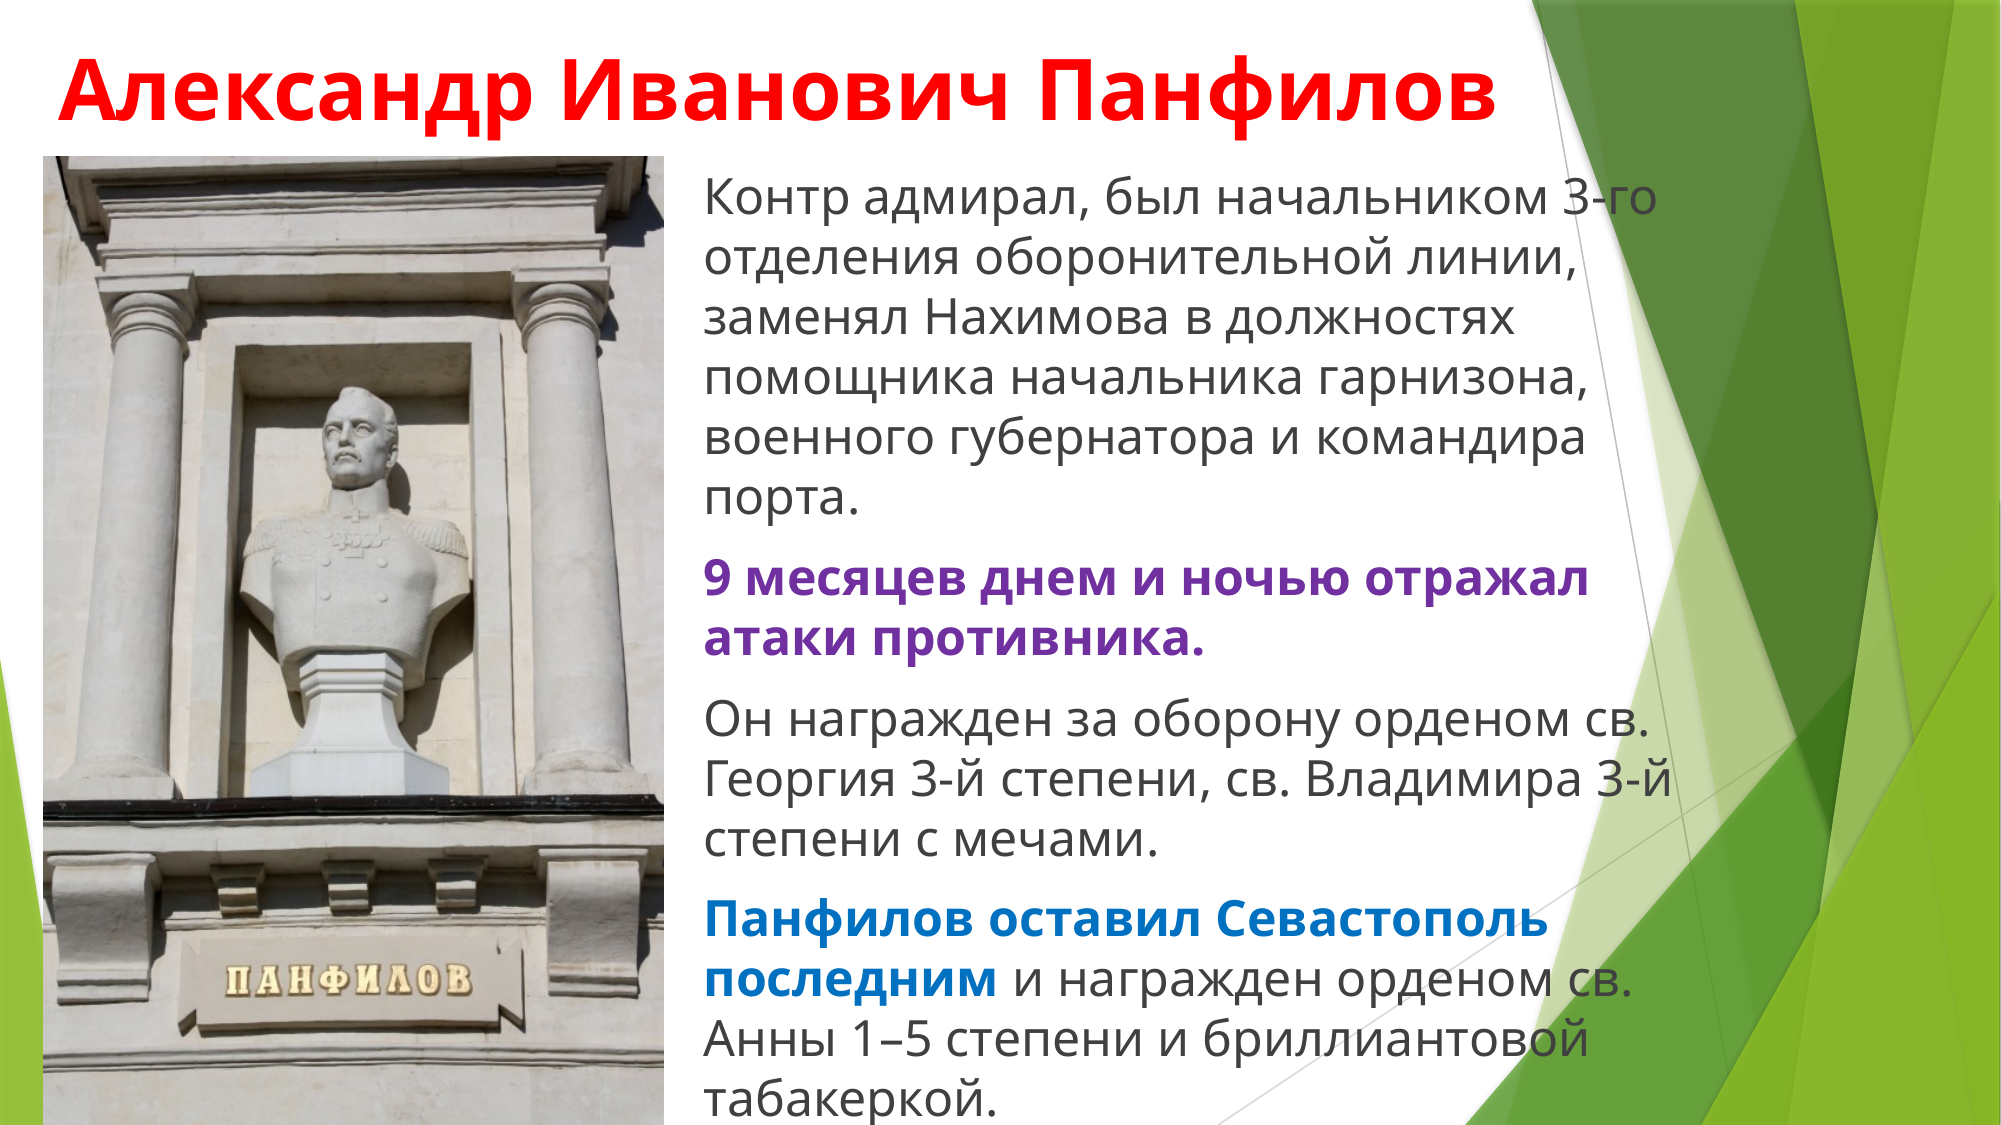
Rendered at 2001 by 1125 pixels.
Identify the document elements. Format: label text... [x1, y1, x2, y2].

list Контр адмирал, был начальником 3-го отделения оборонительной линии, заменял Нахимова в должностях помощника начальника гарнизона, военного губернатора и командира порта. 9 месяцев днем и ночью отражал атаки противника. Он награжден за оборону орденом св. Георгия 3-й степени, св. Владимира 3-й степени с мечами. Панфилов оставил Севастополь последним и награжден орденом св. Анны 1–5 степени и бриллиантовой табакеркой. [688, 156, 1714, 1094]
title Александр Иванович Панфилов [43, 27, 1522, 157]
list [42, 156, 665, 1125]
